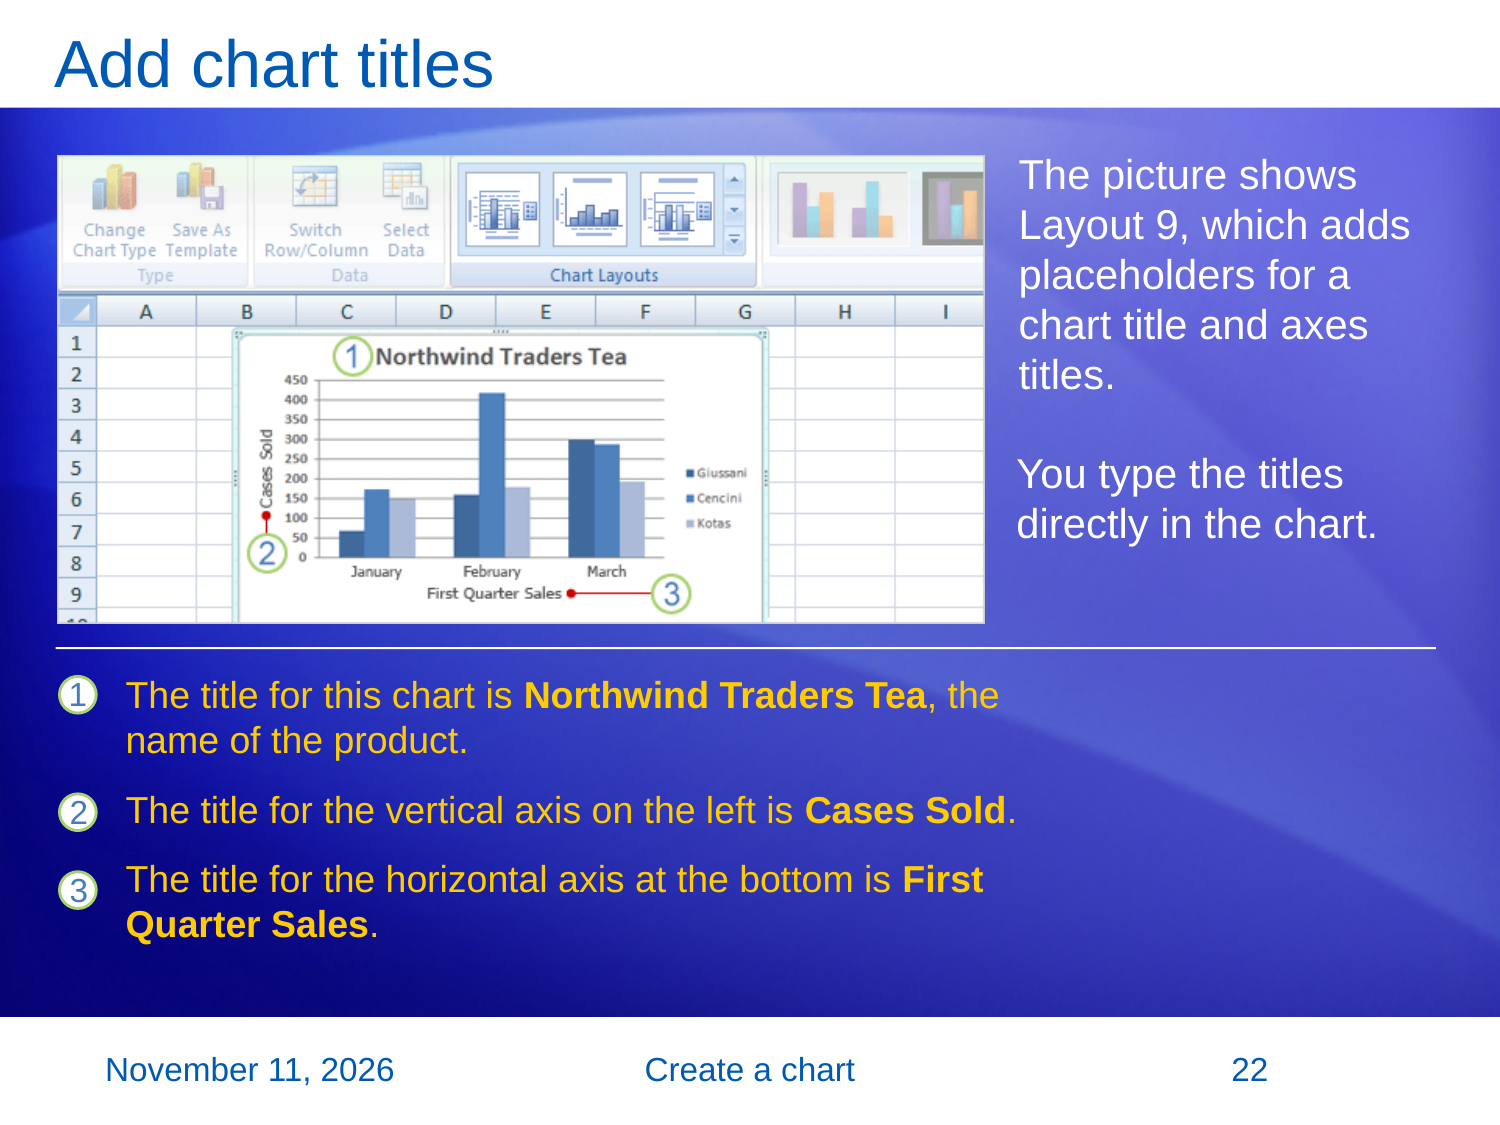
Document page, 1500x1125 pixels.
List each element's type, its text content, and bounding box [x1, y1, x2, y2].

footer Create a chart [445, 1016, 1055, 1096]
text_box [55, 669, 101, 720]
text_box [55, 864, 101, 915]
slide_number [74, 1016, 426, 1096]
text_box The title for this chart is Northwind Traders Tea, the name of the product. The title for the vertical axis on the left is Cases Sold. The title for the horizontal axis at the bottom is First Quarter Sales. [110, 664, 1086, 953]
text_box You type the titles directly in the chart. [1001, 439, 1452, 573]
slide_number 22 [1074, 1016, 1426, 1096]
picture [0, 108, 1500, 1017]
text_box The picture shows Layout 9, which adds placeholders for a chart title and axes titles. [1003, 140, 1454, 414]
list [57, 155, 985, 624]
title Add chart titles [39, 10, 1500, 112]
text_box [55, 786, 101, 837]
